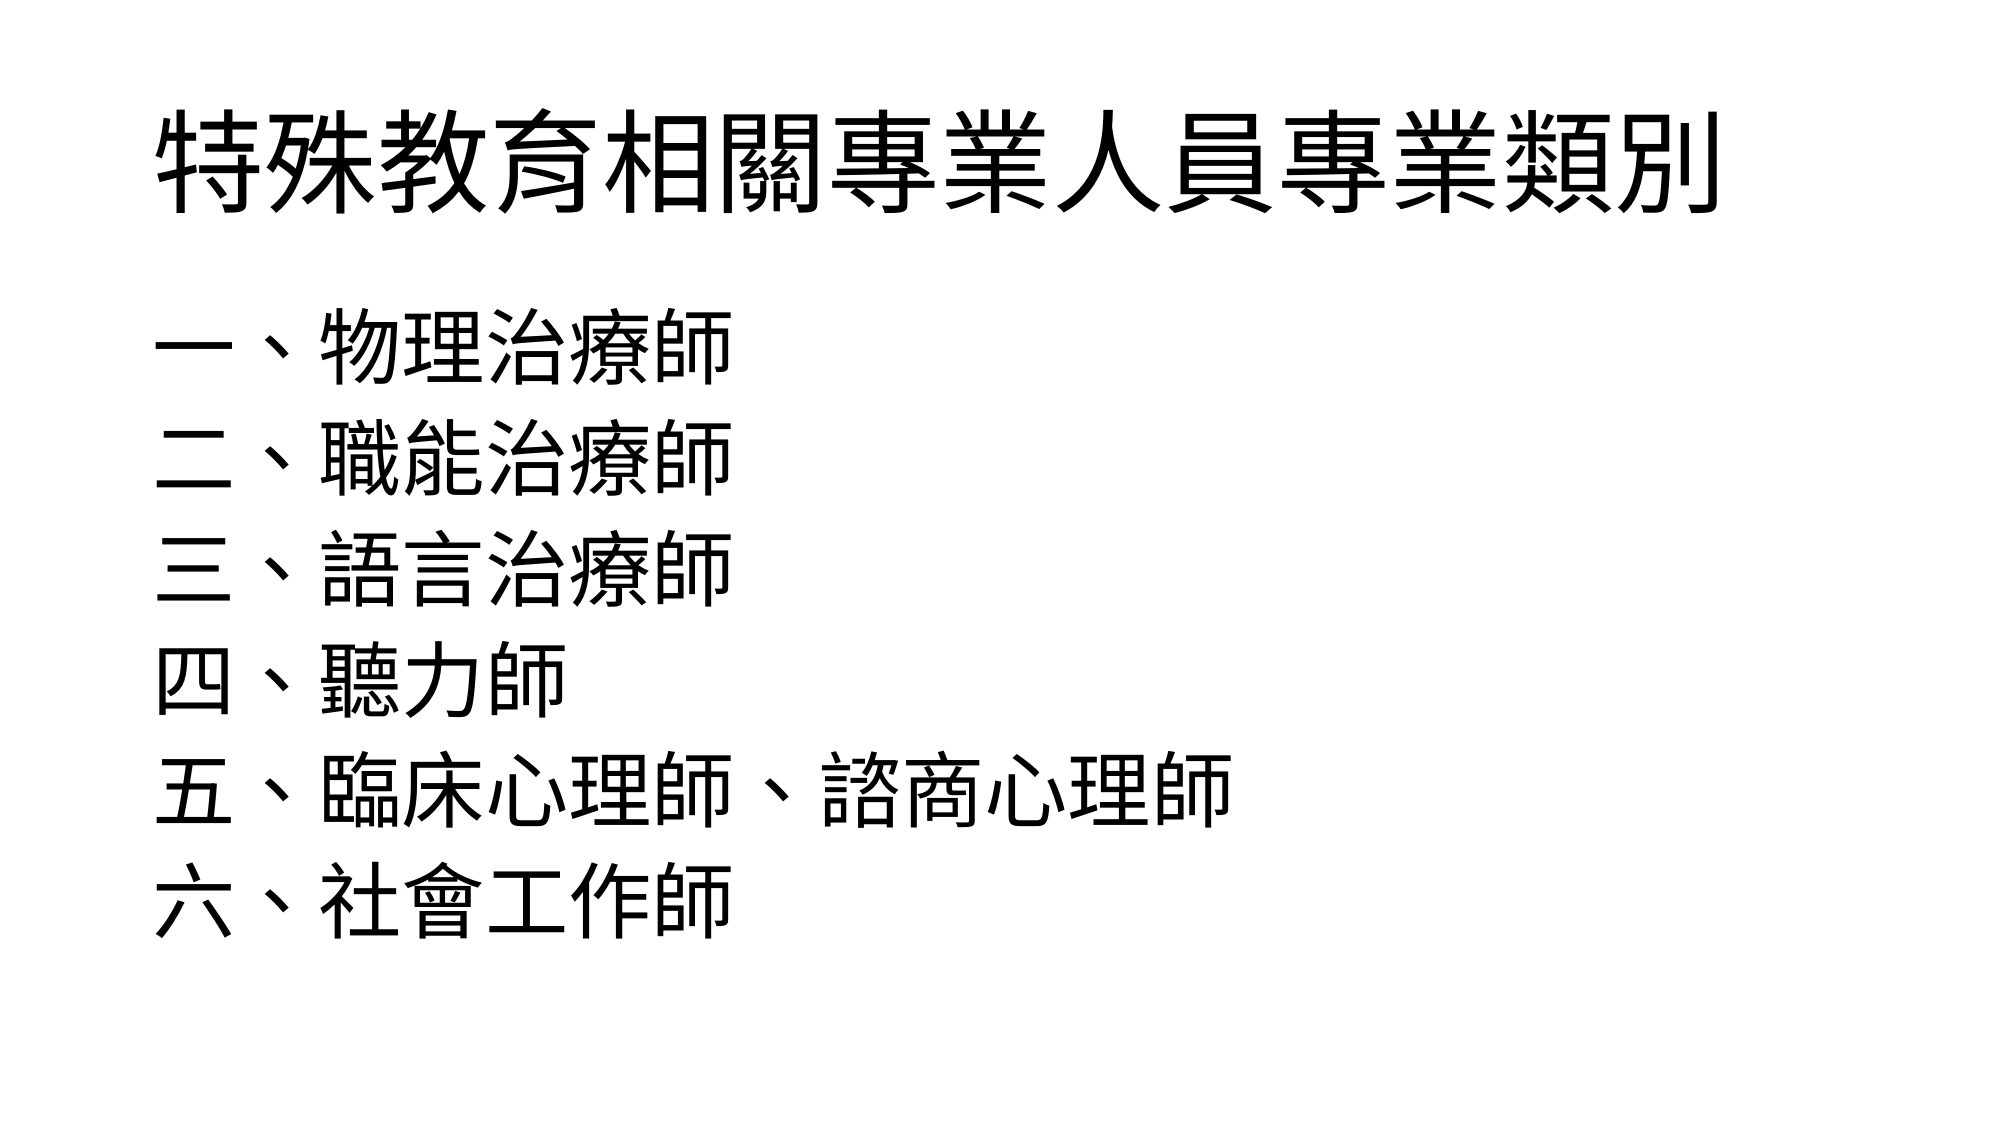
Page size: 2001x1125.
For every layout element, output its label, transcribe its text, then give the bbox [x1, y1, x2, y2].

list 一、物理治療師 二、職能治療師 三、語言治療師 四、聽力師 五、臨床心理師、諮商心理師 六、社會工作師 [137, 299, 1863, 1014]
title 特殊教育相關專業人員專業類別 [137, 59, 1863, 278]
